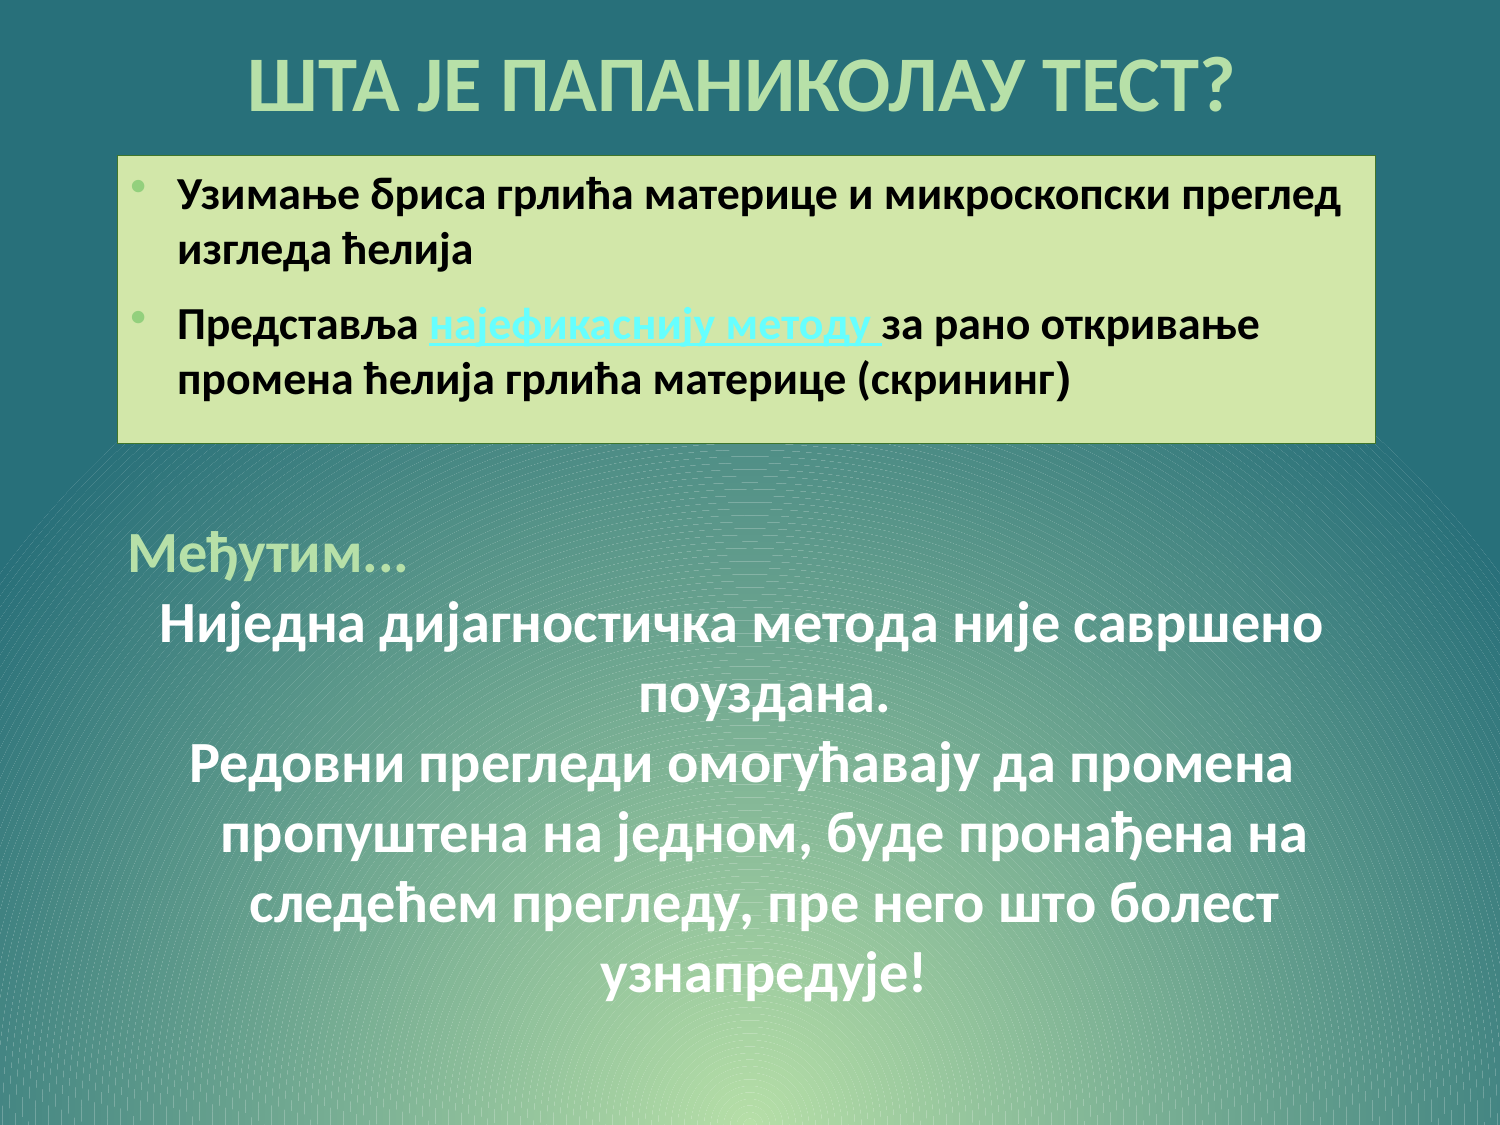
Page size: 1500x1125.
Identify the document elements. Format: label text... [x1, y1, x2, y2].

text_box Међутим... Ниједна дијагностичка метода није савршено поуздана. Редовни прегледи омогућавају да промена пропуштена на једном, буде пронађена на следећем прегледу, пре него што болест узнапредује! [112, 507, 1371, 1012]
list Узимање бриса грлића материце и микроскопски преглед изгледа ћелија Представља најефикаснију методу за рано откривање промена ћелија грлића материце (скрининг) [117, 155, 1376, 444]
title ШТА ЈЕ ПАПАНИКОЛАУ ТЕСТ? [216, 24, 1267, 155]
